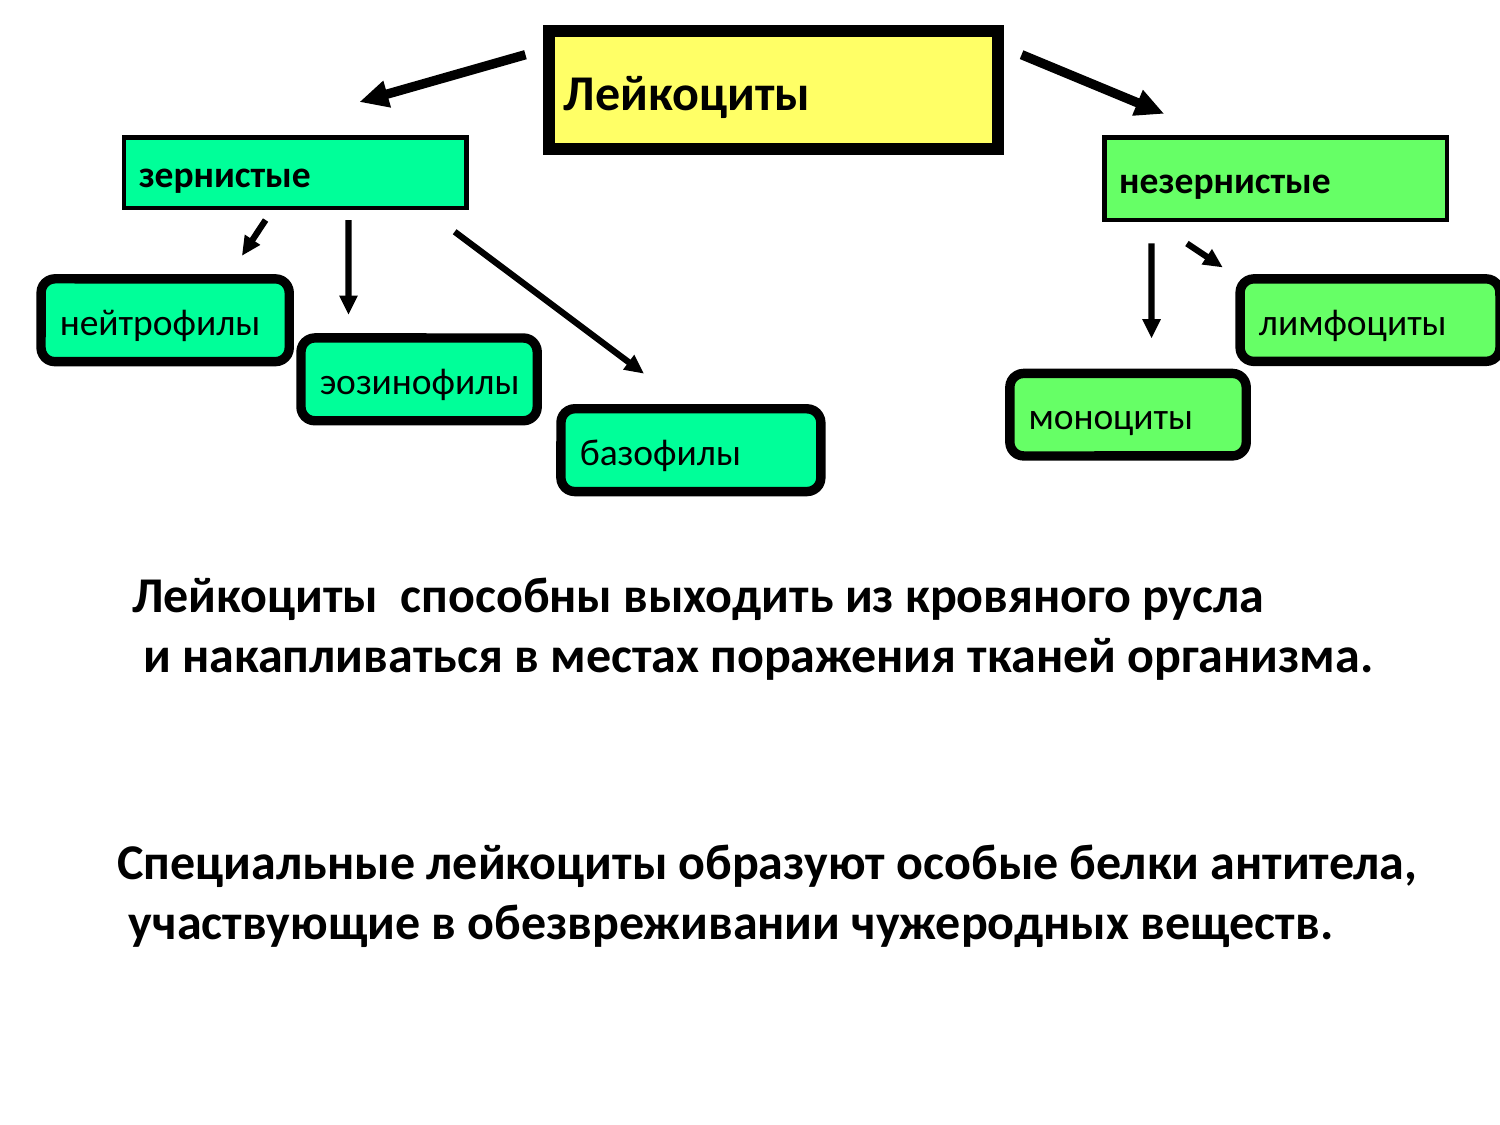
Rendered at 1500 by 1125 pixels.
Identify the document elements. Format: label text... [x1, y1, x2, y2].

text_box [1186, 243, 1223, 268]
text_box нейтрофилы [41, 278, 290, 362]
text_box базофилы [560, 408, 821, 492]
text_box [454, 231, 644, 374]
text_box [360, 54, 526, 105]
text_box эозинофилы [300, 337, 538, 421]
text_box Лейкоциты способны выходить из кровяного русла и накапливаться в местах поражения тканей организма. [117, 554, 1390, 690]
text_box [342, 220, 355, 315]
text_box [1021, 54, 1164, 115]
text_box моноциты [1009, 373, 1247, 456]
text_box [1145, 243, 1158, 338]
text_box зернистые [123, 137, 467, 208]
text_box лимфоциты [1240, 278, 1500, 362]
text_box [242, 219, 266, 256]
text_box Специальные лейкоциты образуют особые белки антитела, участвующие в обезвреживании чужеродных веществ. [102, 822, 1433, 958]
text_box Лейкоциты [549, 30, 998, 149]
text_box незернистые [1104, 137, 1447, 220]
